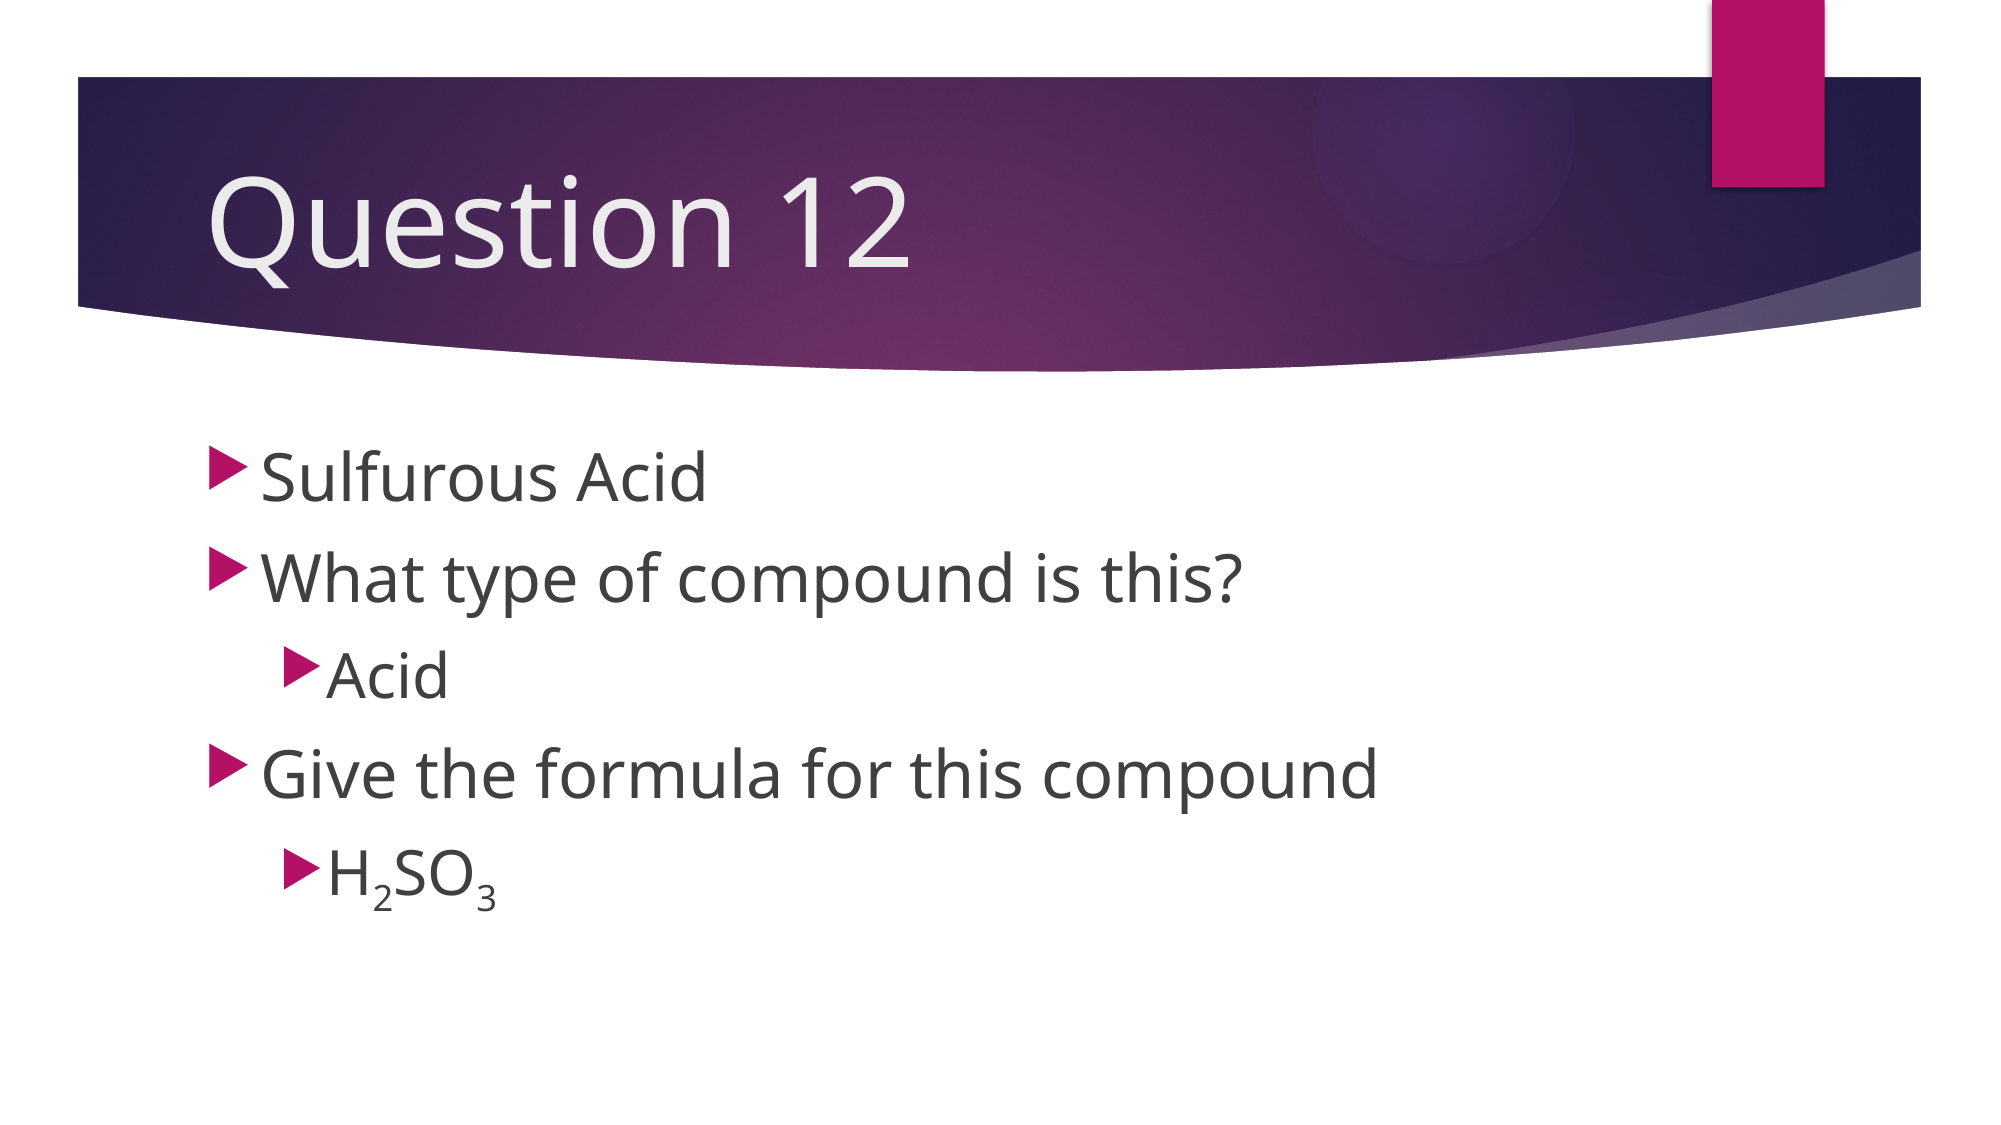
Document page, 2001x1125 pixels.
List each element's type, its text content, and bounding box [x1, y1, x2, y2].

title Question 12 [189, 159, 1627, 276]
list Sulfurous Acid What type of compound is this? Acid Give the formula for this compound H2SO3 [189, 427, 1638, 988]
